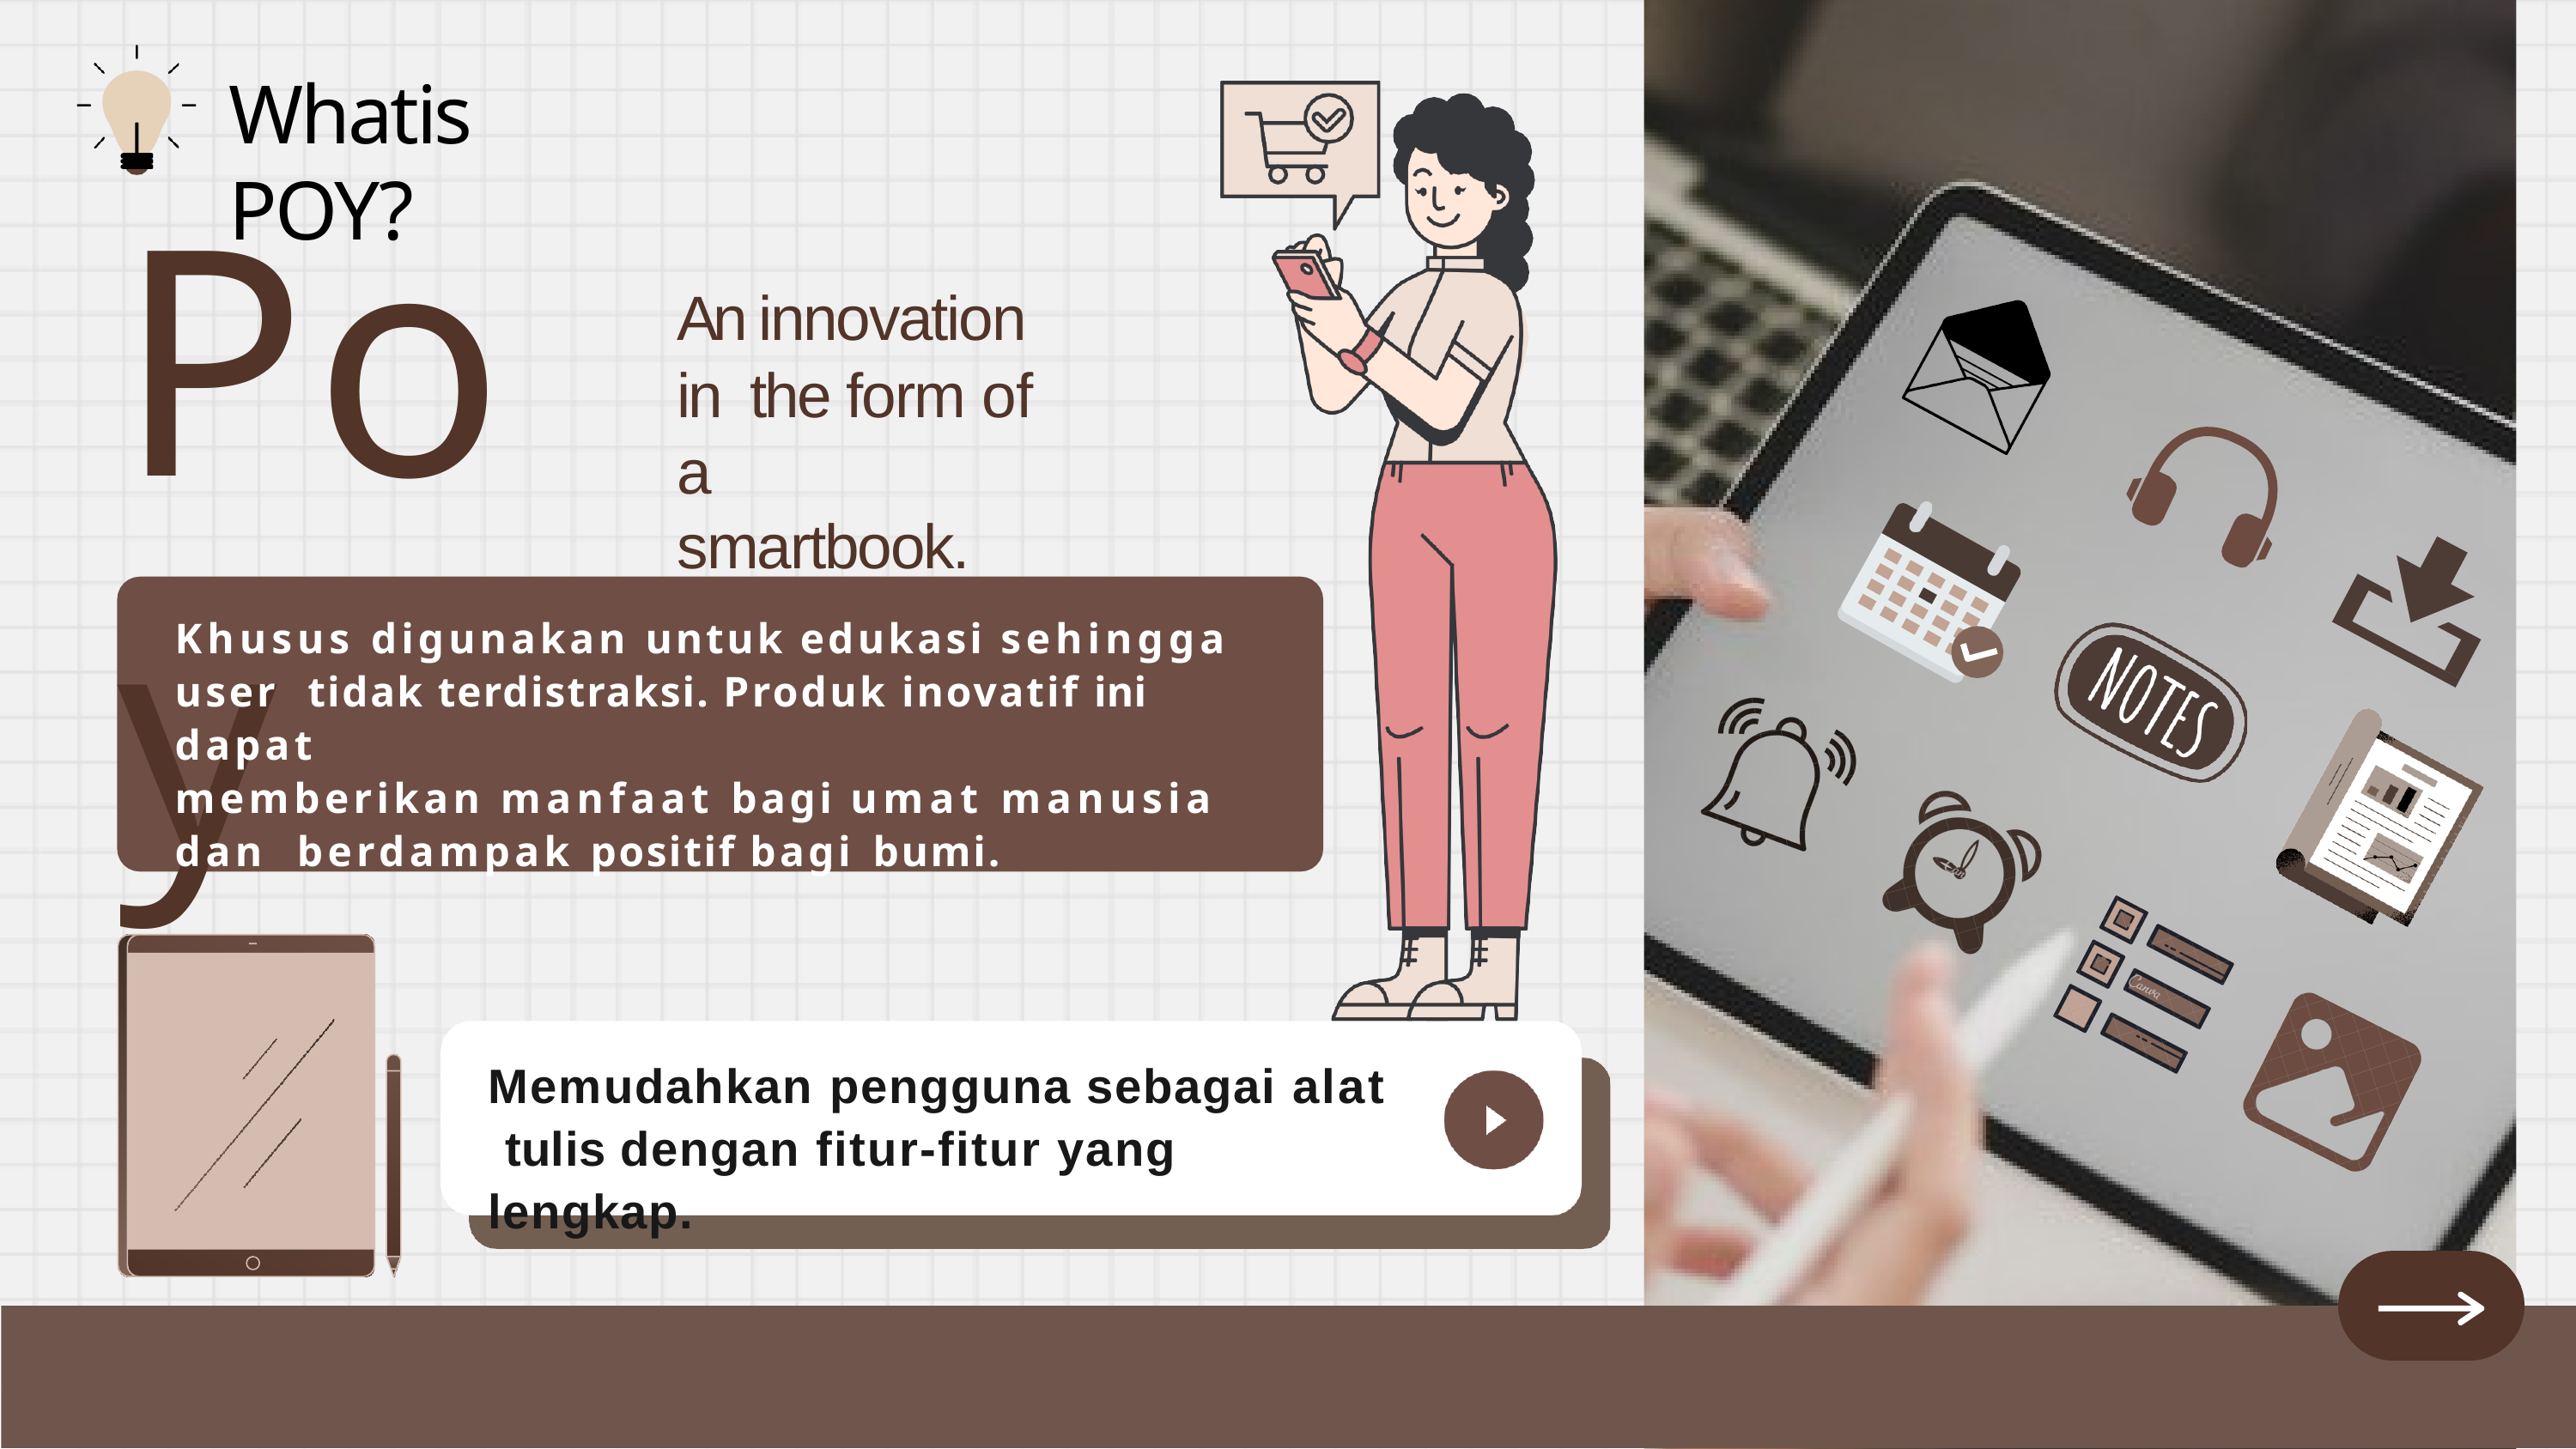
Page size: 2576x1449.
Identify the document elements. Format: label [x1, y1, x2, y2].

text_box [76, 45, 402, 1278]
text_box [0, 0, 2576, 1449]
